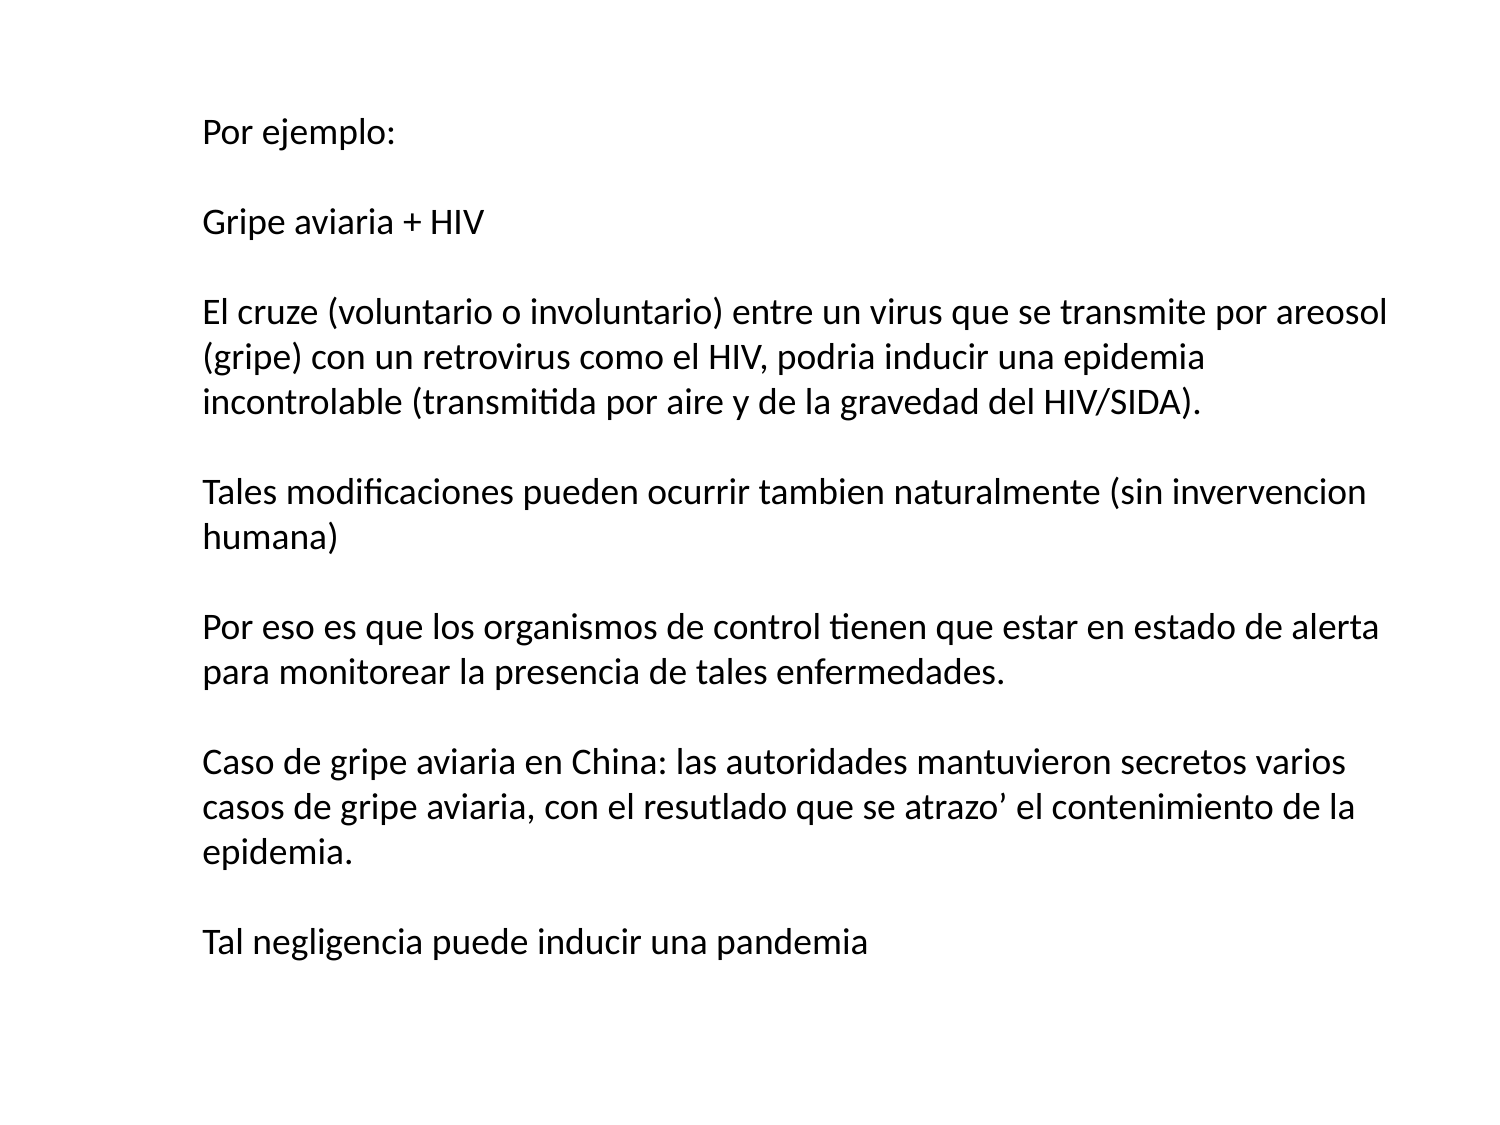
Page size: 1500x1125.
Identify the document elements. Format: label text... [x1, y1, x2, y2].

text_box Por ejemplo: Gripe aviaria + HIV El cruze (voluntario o involuntario) entre un virus que se transmite por areosol (gripe) con un retrovirus como el HIV, podria inducir una epidemia incontrolable (transmitida por aire y de la gravedad del HIV/SIDA). Tales modificaciones pueden ocurrir tambien naturalmente (sin invervencion humana) Por eso es que los organismos de control tienen que estar en estado de alerta para monitorear la presencia de tales enfermedades. Caso de gripe aviaria en China: las autoridades mantuvieron secretos varios casos de gripe aviaria, con el resutlado que se atrazo’ el contenimiento de la epidemia. Tal negligencia puede inducir una pandemia [187, 99, 1413, 970]
